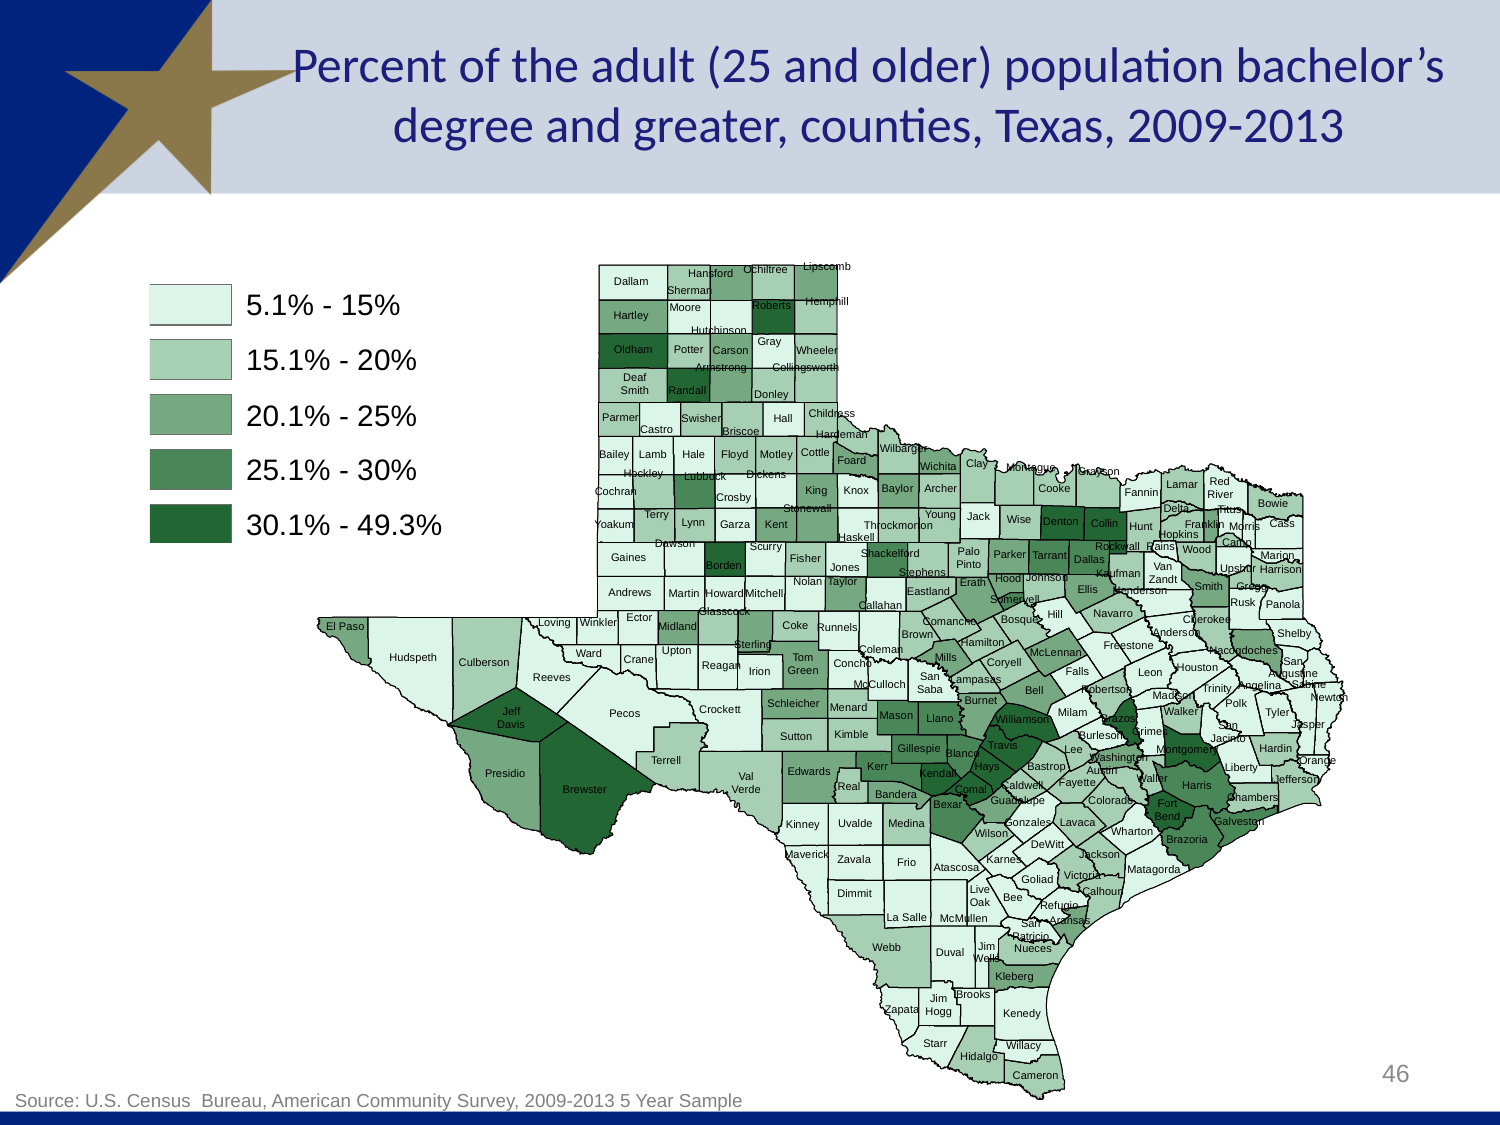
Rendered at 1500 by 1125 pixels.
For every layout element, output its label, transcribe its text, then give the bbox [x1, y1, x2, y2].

title Percent of the adult (25 and older) population bachelor’s degree and greater, counties, Texas, 2009-2013 [275, 10, 1463, 174]
text_box Source: U.S. Census Bureau, American Community Survey, 2009-2013 5 Year Sample [0, 1079, 1050, 1119]
slide_number 46 [1365, 1042, 1425, 1103]
picture [0, 0, 1500, 1125]
